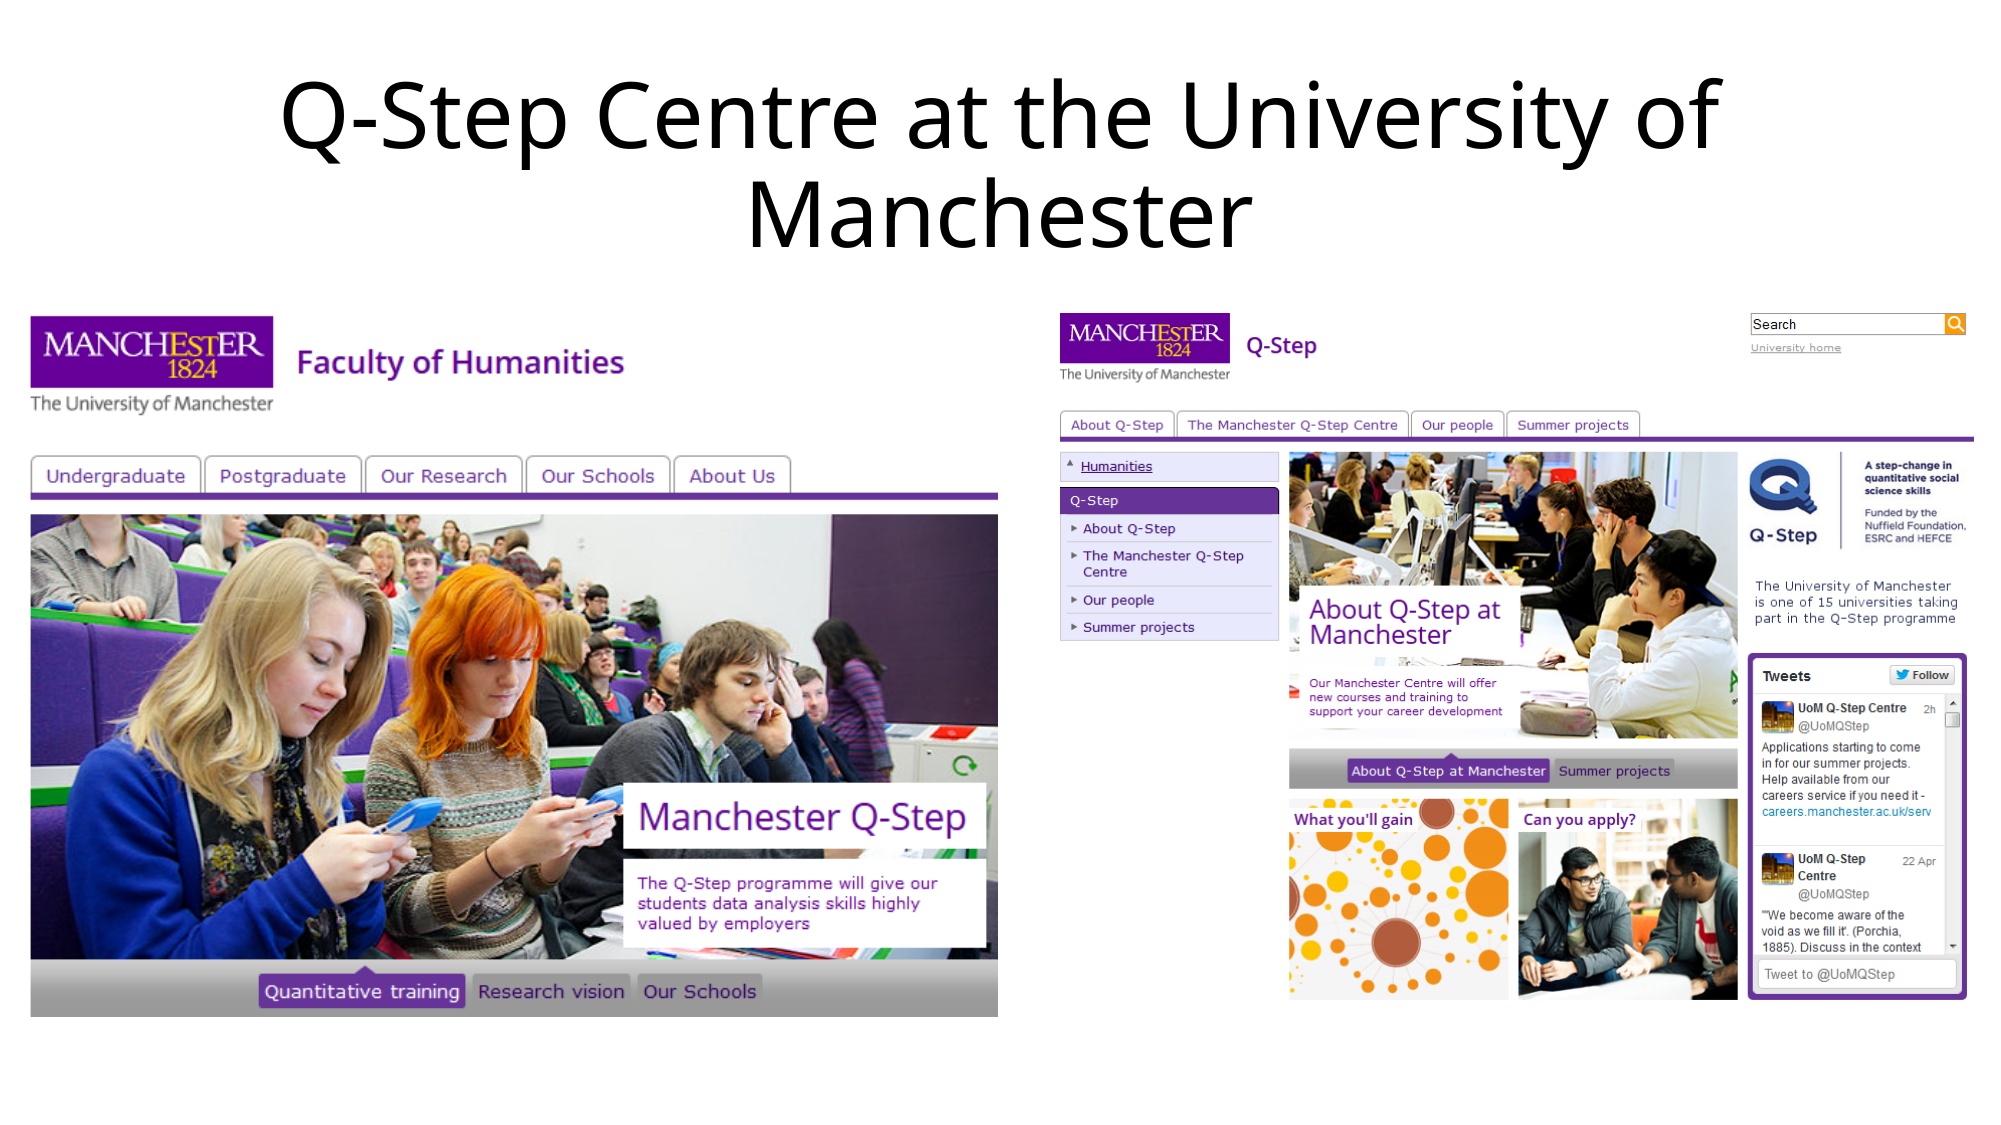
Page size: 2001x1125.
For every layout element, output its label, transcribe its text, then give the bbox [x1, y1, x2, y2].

picture [1059, 312, 1974, 1014]
title Q-Step Centre at the University of Manchester [137, 59, 1863, 278]
picture [28, 312, 998, 1017]
